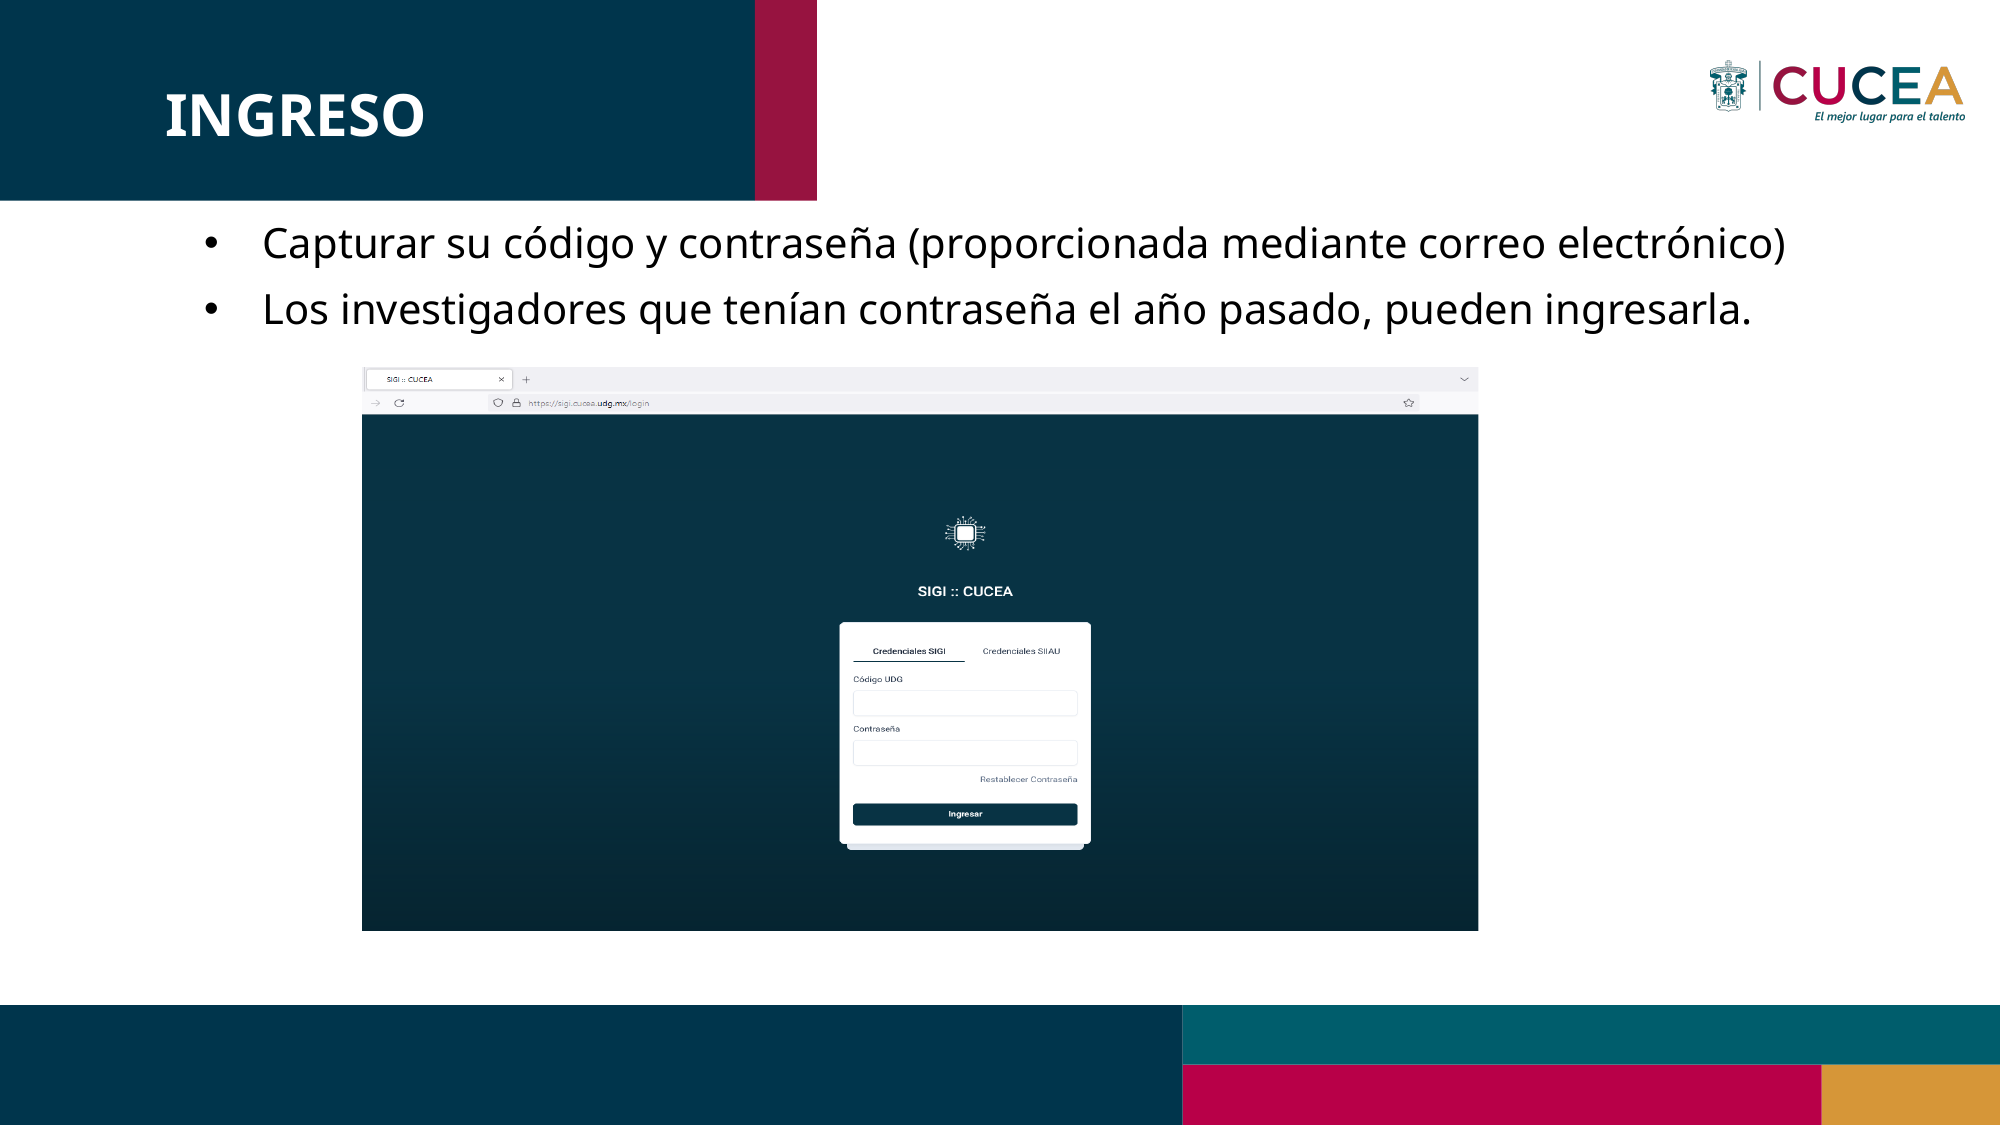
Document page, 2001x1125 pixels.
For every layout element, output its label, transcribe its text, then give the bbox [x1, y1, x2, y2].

title INGRESO [0, 9, 755, 227]
list Capturar su código y contraseña (proporcionada mediante correo electrónico) Los investigadores que tenían contraseña el año pasado, pueden ingresarla. [172, 214, 1898, 380]
picture [361, 331, 1479, 931]
picture [1710, 60, 1965, 123]
